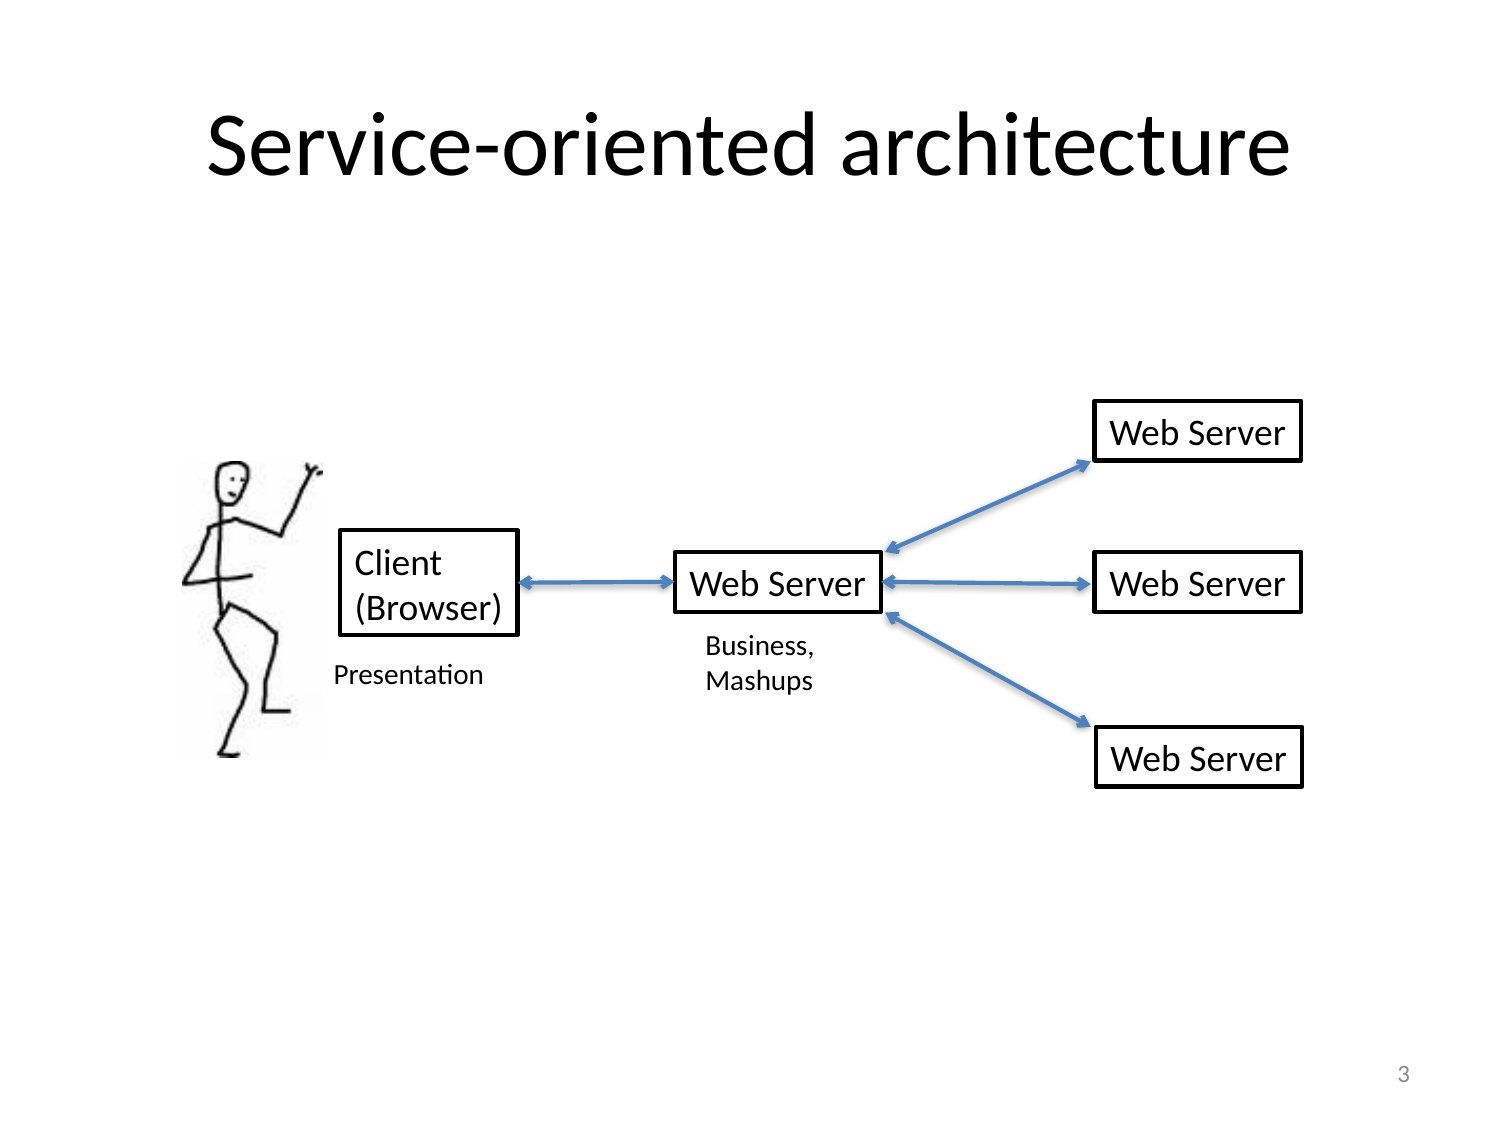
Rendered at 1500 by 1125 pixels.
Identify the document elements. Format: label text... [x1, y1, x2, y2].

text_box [884, 612, 1092, 728]
text_box Presentation [327, 648, 499, 698]
title Service-oriented architecture [75, 45, 1425, 233]
text_box Web Server [673, 550, 883, 614]
slide_number 3 [1074, 1042, 1425, 1103]
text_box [884, 461, 1092, 553]
text_box Web Server [1092, 399, 1303, 463]
text_box Business, Mashups [690, 619, 830, 704]
text_box Web Server [1092, 550, 1303, 614]
text_box Client (Browser) [338, 528, 520, 637]
text_box Web Server [1094, 725, 1304, 789]
picture [182, 461, 323, 758]
